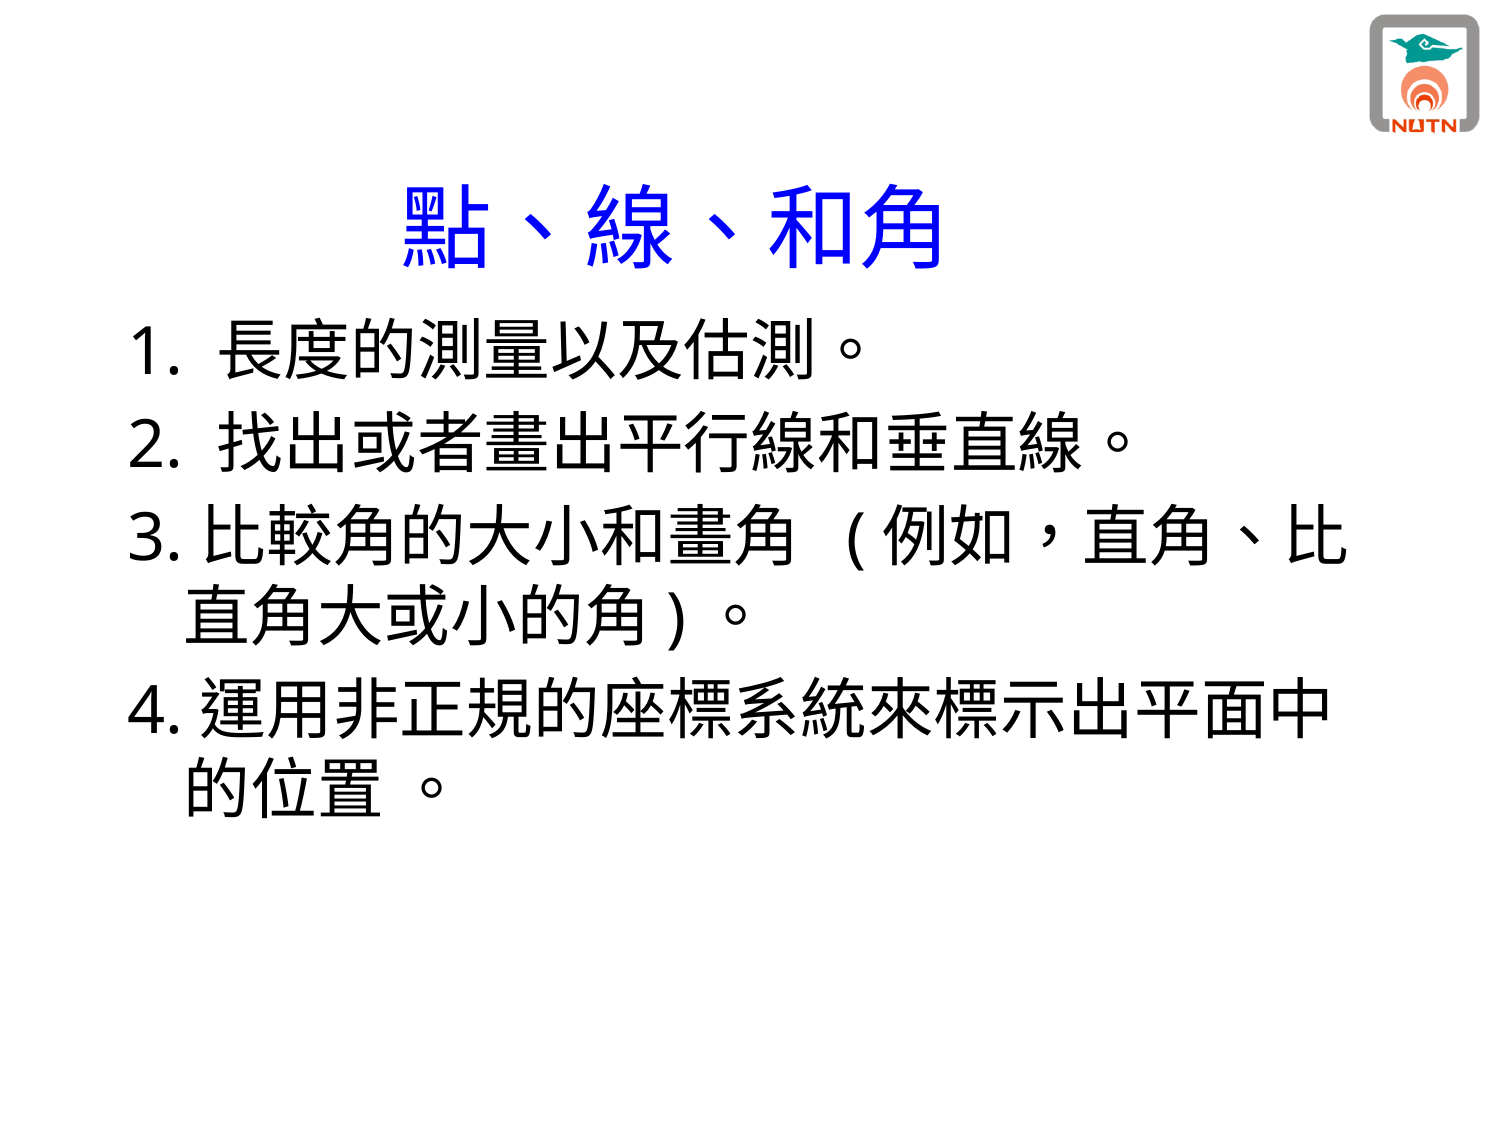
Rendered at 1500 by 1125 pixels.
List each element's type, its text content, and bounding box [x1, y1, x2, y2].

list 1. 長度的測量以及估測。 2. 找出或者畫出平行線和垂直線。 3.比較角的大小和畫角 (例如，直角、比直角大或小的角)。 4.運用非正規的座標系統來標示出平面中的位置 。 [112, 299, 1376, 901]
picture [1365, 12, 1487, 138]
title 點、線、和角 [112, 24, 1240, 288]
